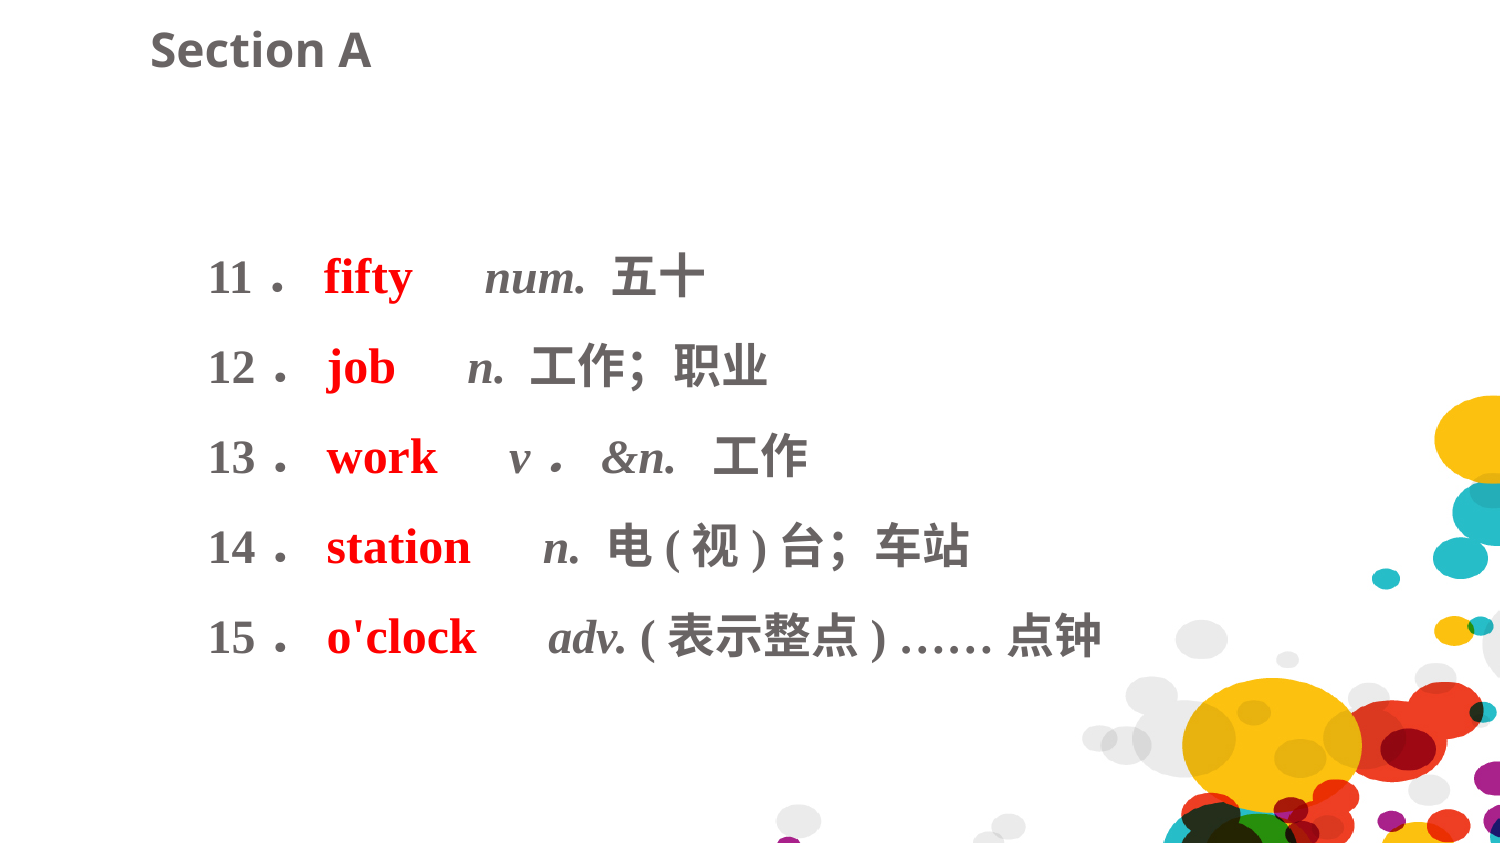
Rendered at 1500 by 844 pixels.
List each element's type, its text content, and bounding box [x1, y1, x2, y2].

picture [368, 206, 1500, 843]
text_box Section A [138, 13, 1315, 83]
text_box 11．fifty num. 五十 12．job n. 工作；职业 13．work v．&n. 工作 14．station n. 电(视)台；车站 15．o'clock adv. (表示整点) ……点钟 [196, 208, 1283, 670]
